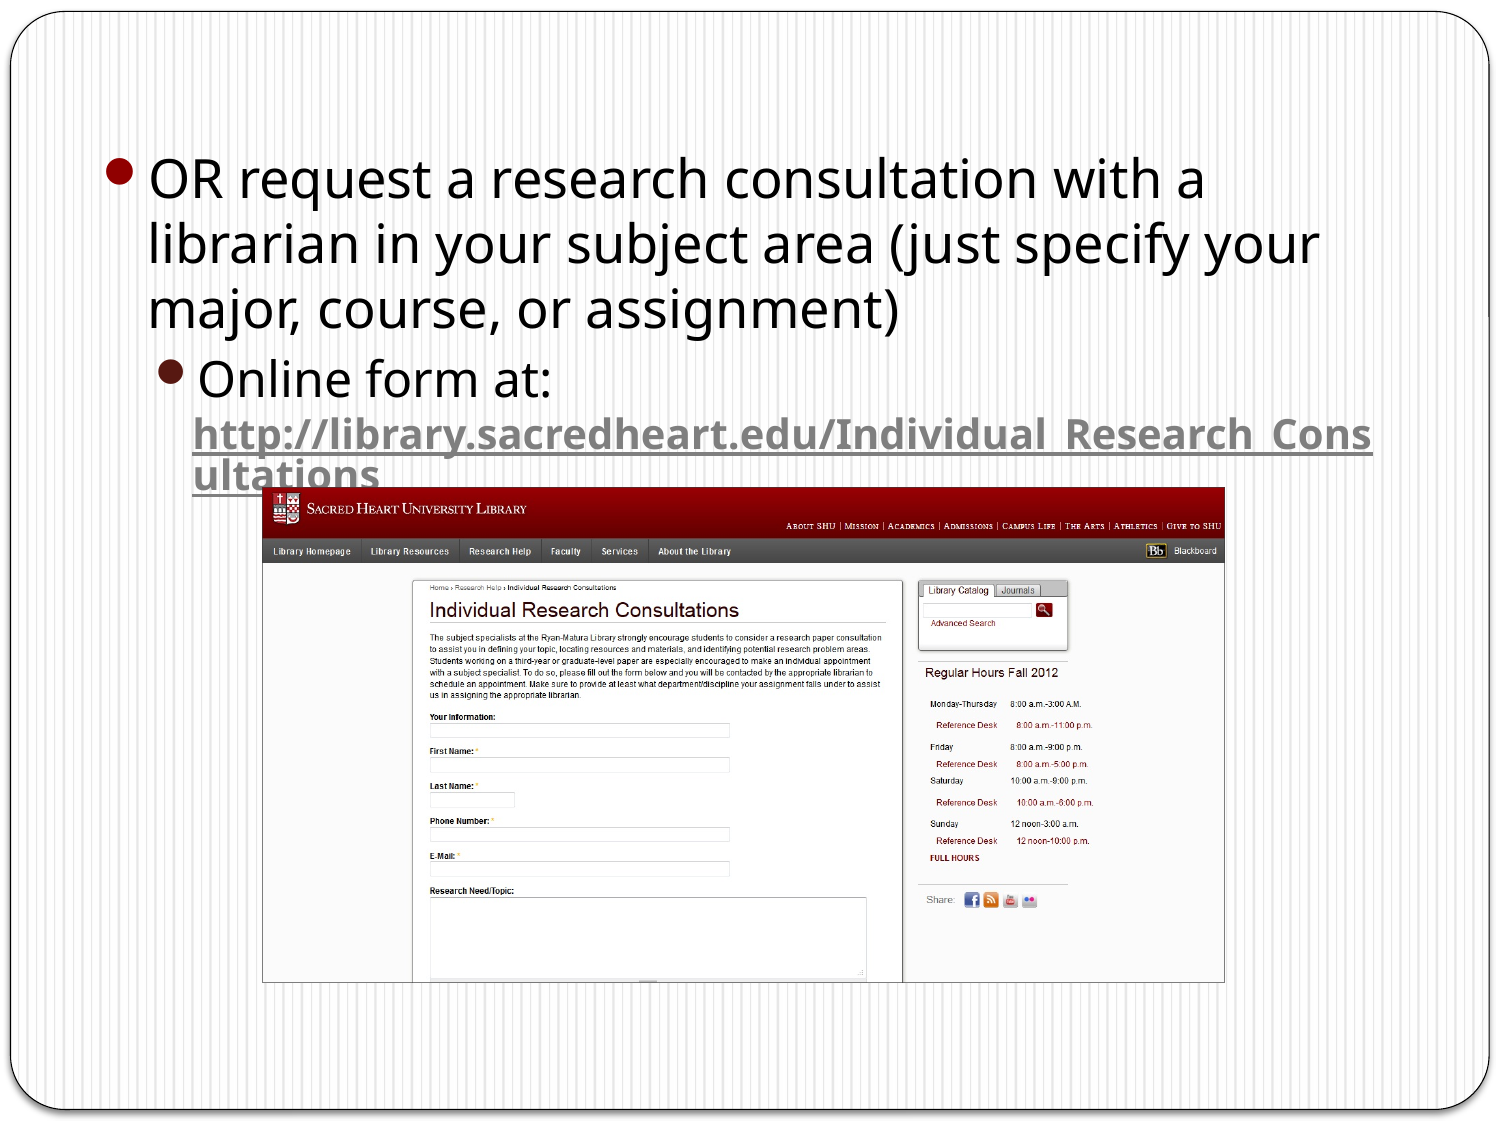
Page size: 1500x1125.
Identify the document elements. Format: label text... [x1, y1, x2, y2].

picture [262, 487, 1226, 983]
list OR request a research consultation with a librarian in your subject area (just specify your major, course, or assignment) Online form at: http://library.sacredheart.edu/Individual_Research_Consultations [87, 137, 1413, 988]
